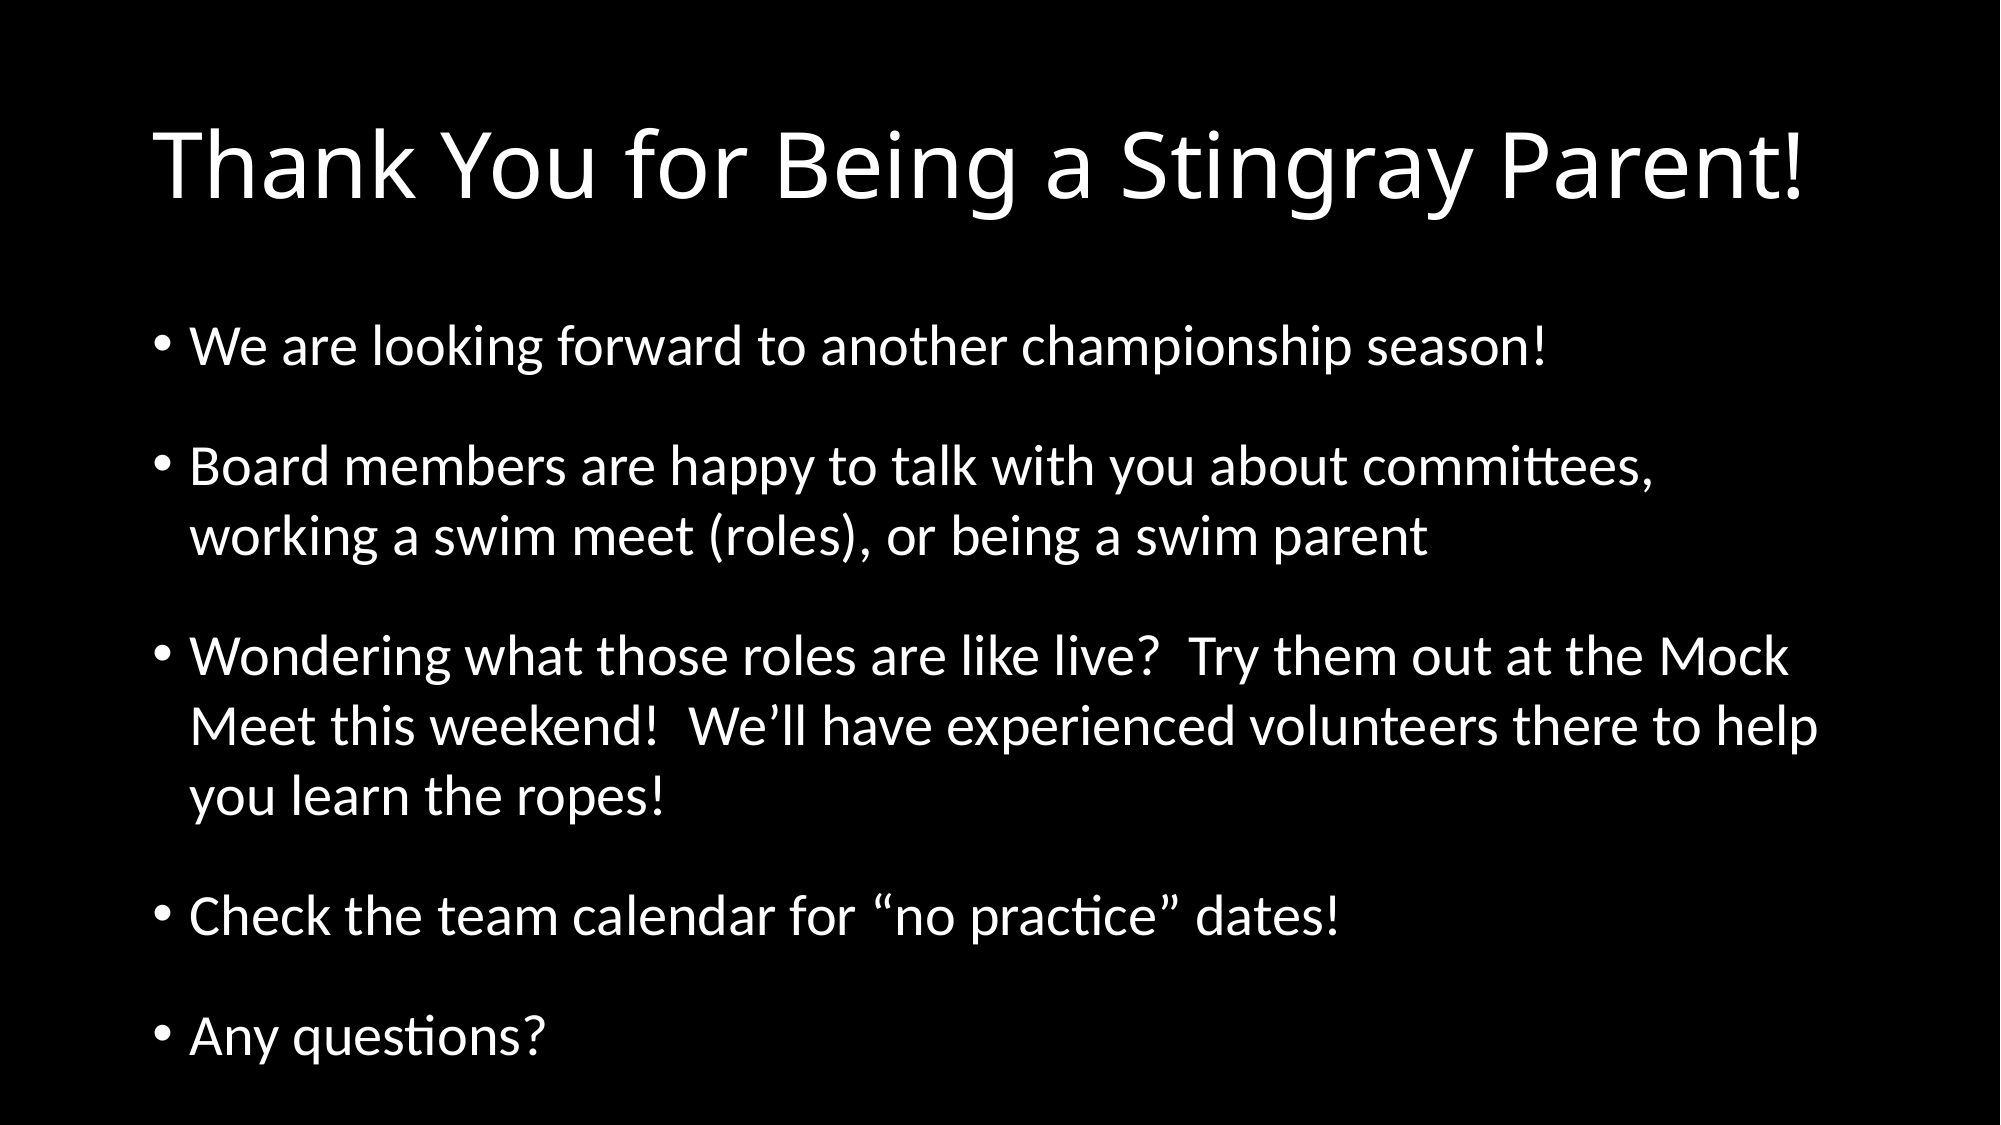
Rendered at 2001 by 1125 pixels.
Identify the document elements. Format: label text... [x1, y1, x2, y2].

list We are looking forward to another championship season! Board members are happy to talk with you about committees, working a swim meet (roles), or being a swim parent Wondering what those roles are like live? Try them out at the Mock Meet this weekend! We’ll have experienced volunteers there to help you learn the ropes! Check the team calendar for “no practice” dates! Any questions? [137, 299, 1863, 1066]
title Thank You for Being a Stingray Parent! [137, 59, 1863, 278]
